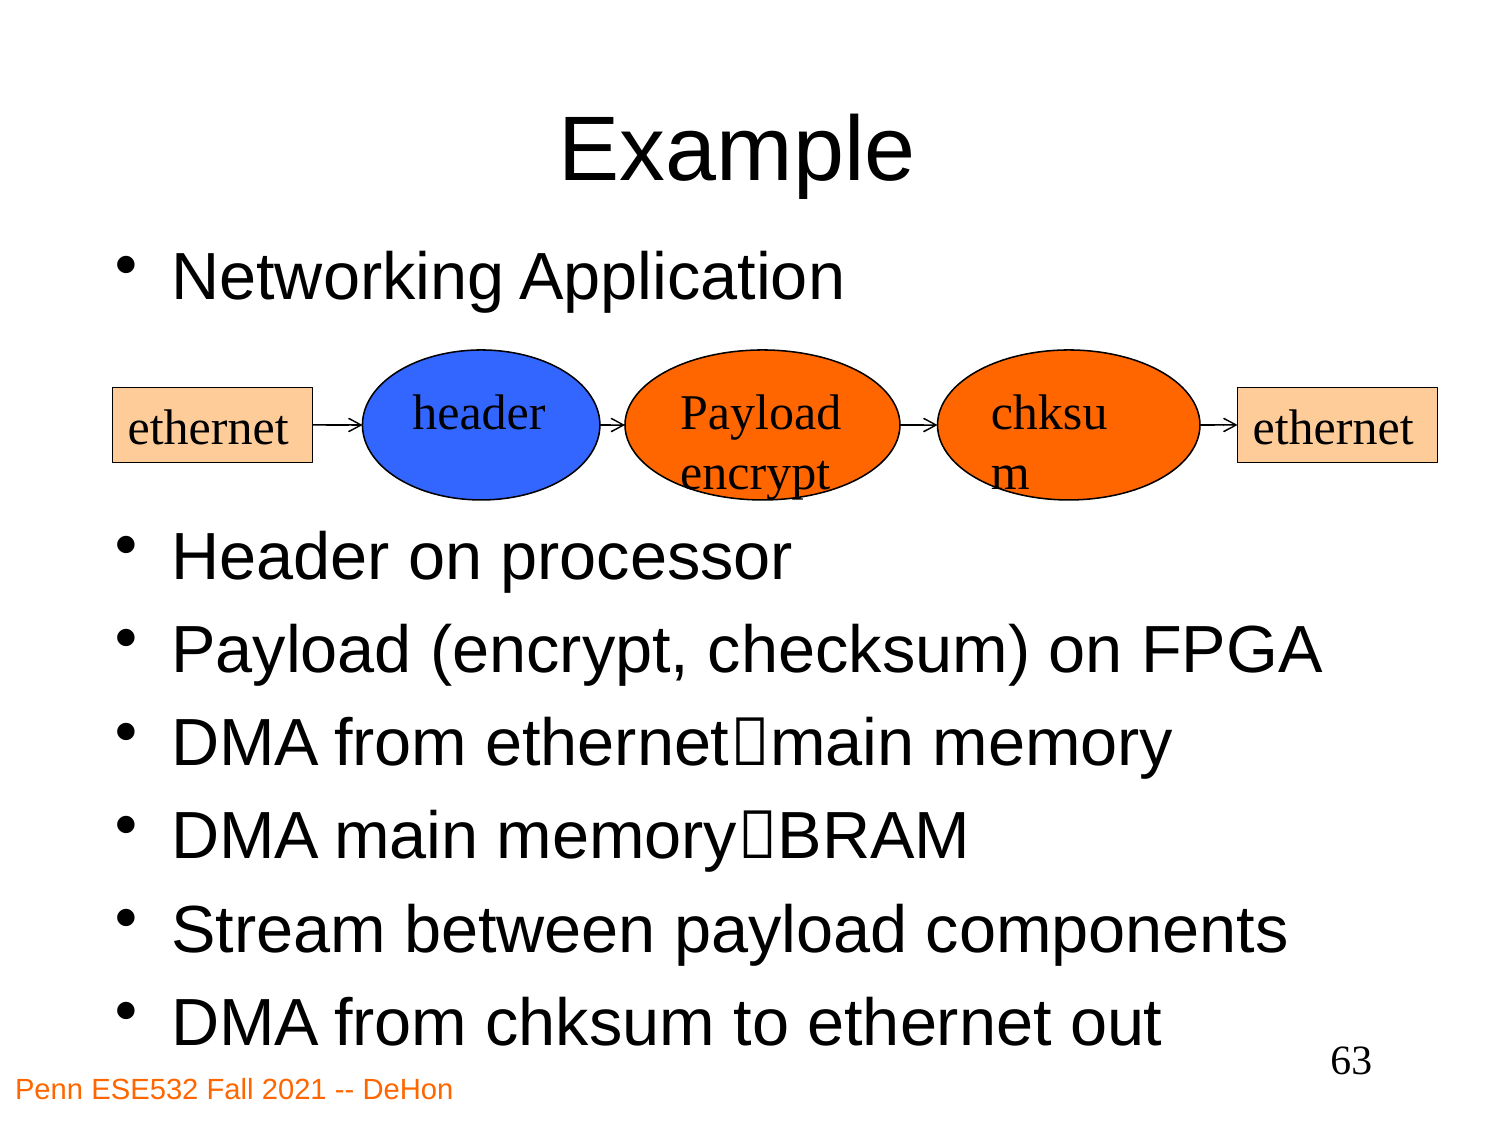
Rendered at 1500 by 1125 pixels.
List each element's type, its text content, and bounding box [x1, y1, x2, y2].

slide_number Penn ESE532 Fall 2021 -- DeHon [0, 1062, 688, 1125]
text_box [112, 349, 1438, 501]
slide_number 63 [1074, 1024, 1388, 1101]
title Example [99, 49, 1376, 224]
list Networking Application Header on processor Payload (encrypt, checksum) on FPGA DMA from ethernetmain memory DMA main memoryBRAM Stream between payload components DMA from chksum to ethernet out [99, 224, 1376, 901]
